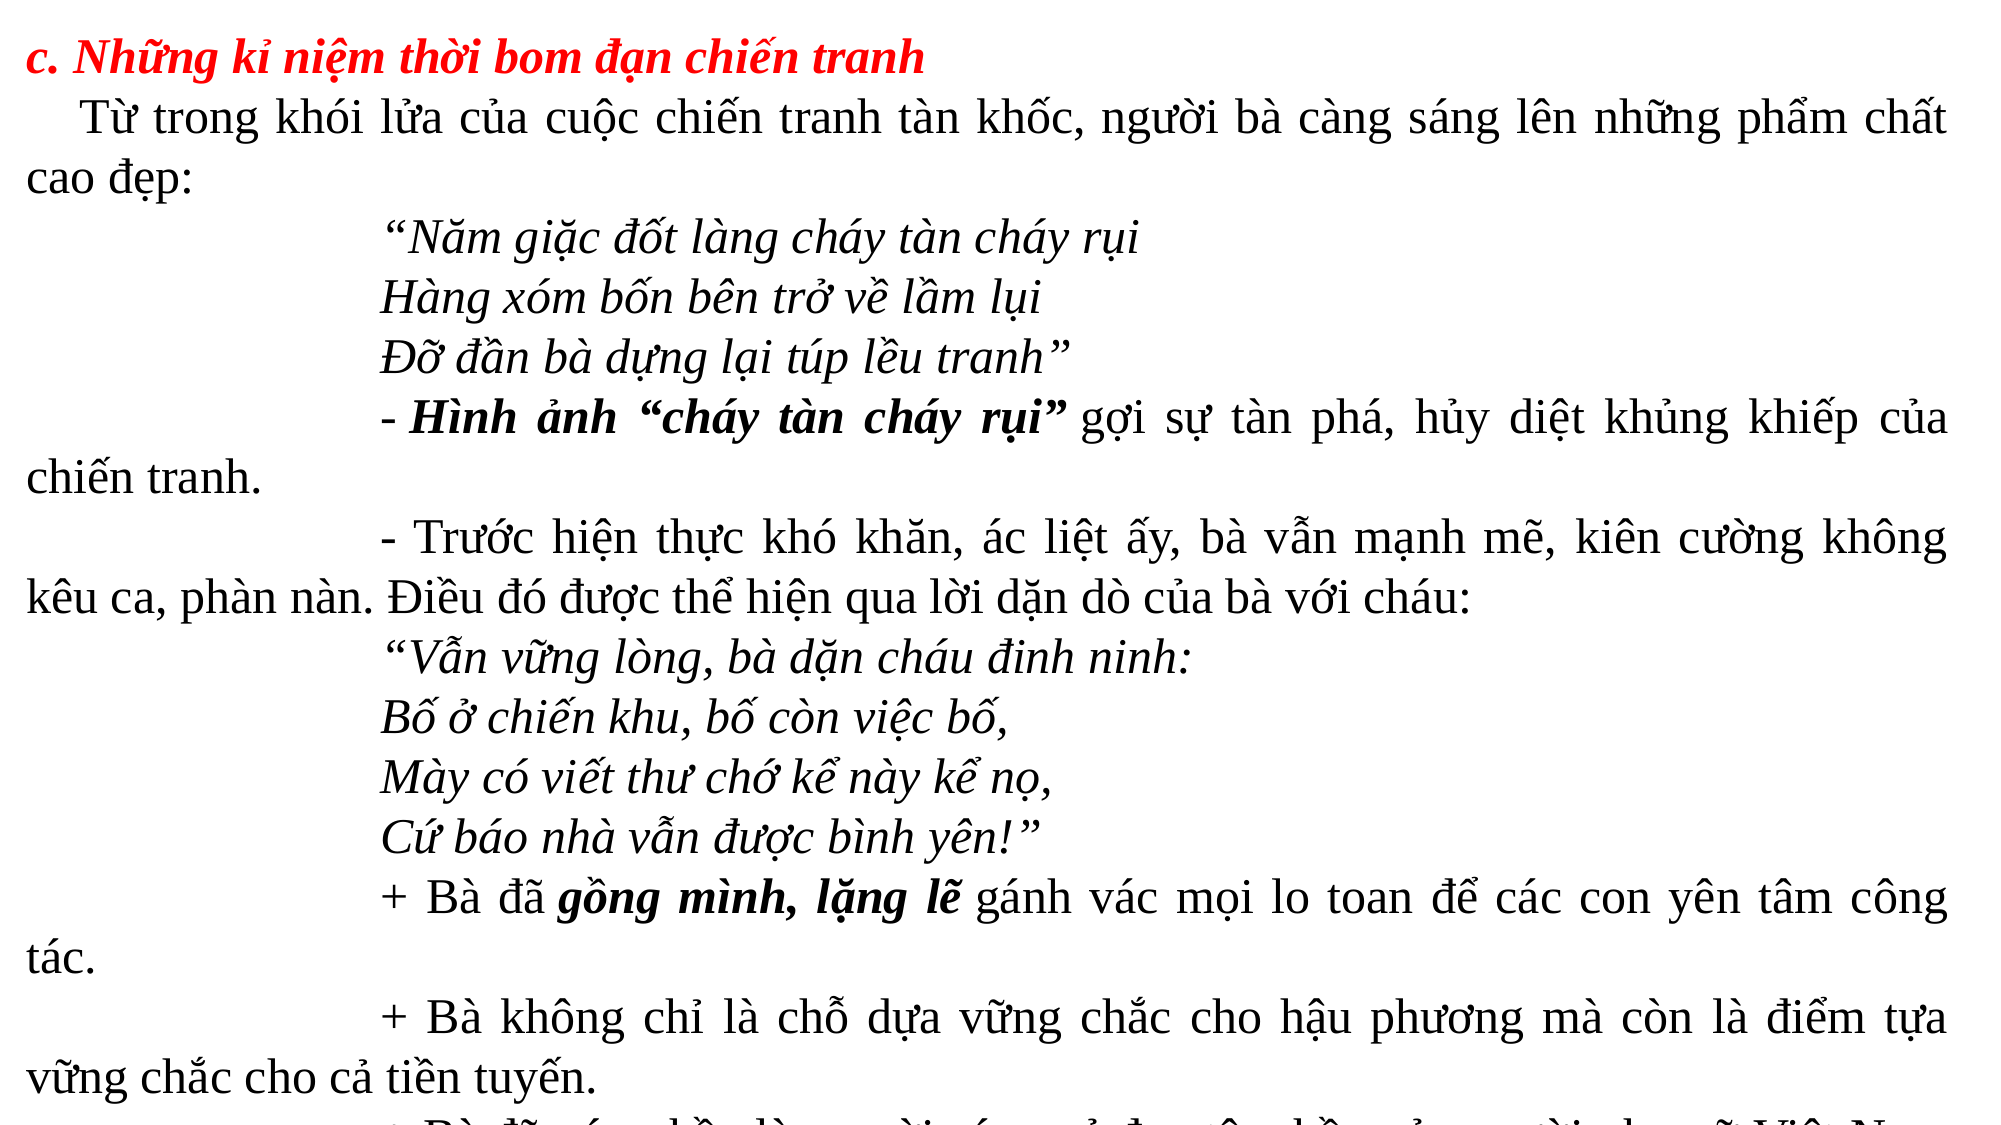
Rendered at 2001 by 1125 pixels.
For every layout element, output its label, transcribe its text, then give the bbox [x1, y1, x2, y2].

text_box c. Những kỉ niệm thời bom đạn chiến tranh Từ trong khói lửa của cuộc chiến tranh tàn khốc, người bà càng sáng lên những phẩm chất cao đẹp: “Năm giặc đốt làng cháy tàn cháy rụi Hàng xóm bốn bên trở về lầm lụi Đỡ đần bà dựng lại túp lều tranh” - Hình ảnh “cháy tàn cháy rụi” gợi sự tàn phá, hủy diệt khủng khiếp của chiến tranh. - Trước hiện thực khó khăn, ác liệt ấy, bà vẫn mạnh mẽ, kiên cường không kêu ca, phàn nàn. Điều đó được thể hiện qua lời dặn dò của bà với cháu: “Vẫn vững lòng, bà dặn cháu đinh ninh: Bố ở chiến khu, bố còn việc bố, Mày có viết thư chớ kể này kể nọ, Cứ báo nhà vẫn được bình yên!” + Bà đã gồng mình, lặng lẽ gánh vác mọi lo toan để các con yên tâm công tác. + Bà không chỉ là chỗ dựa vững chắc cho hậu phương mà còn là điểm tựa vững chắc cho cả tiền tuyến. + Bà đã góp phần làm ngời sáng vẻ đẹp tâm hồn của người phụ nữ Việt Nam vốn giàu lòng vị tha, giàu đức hi sinh. [11, 16, 1964, 1125]
